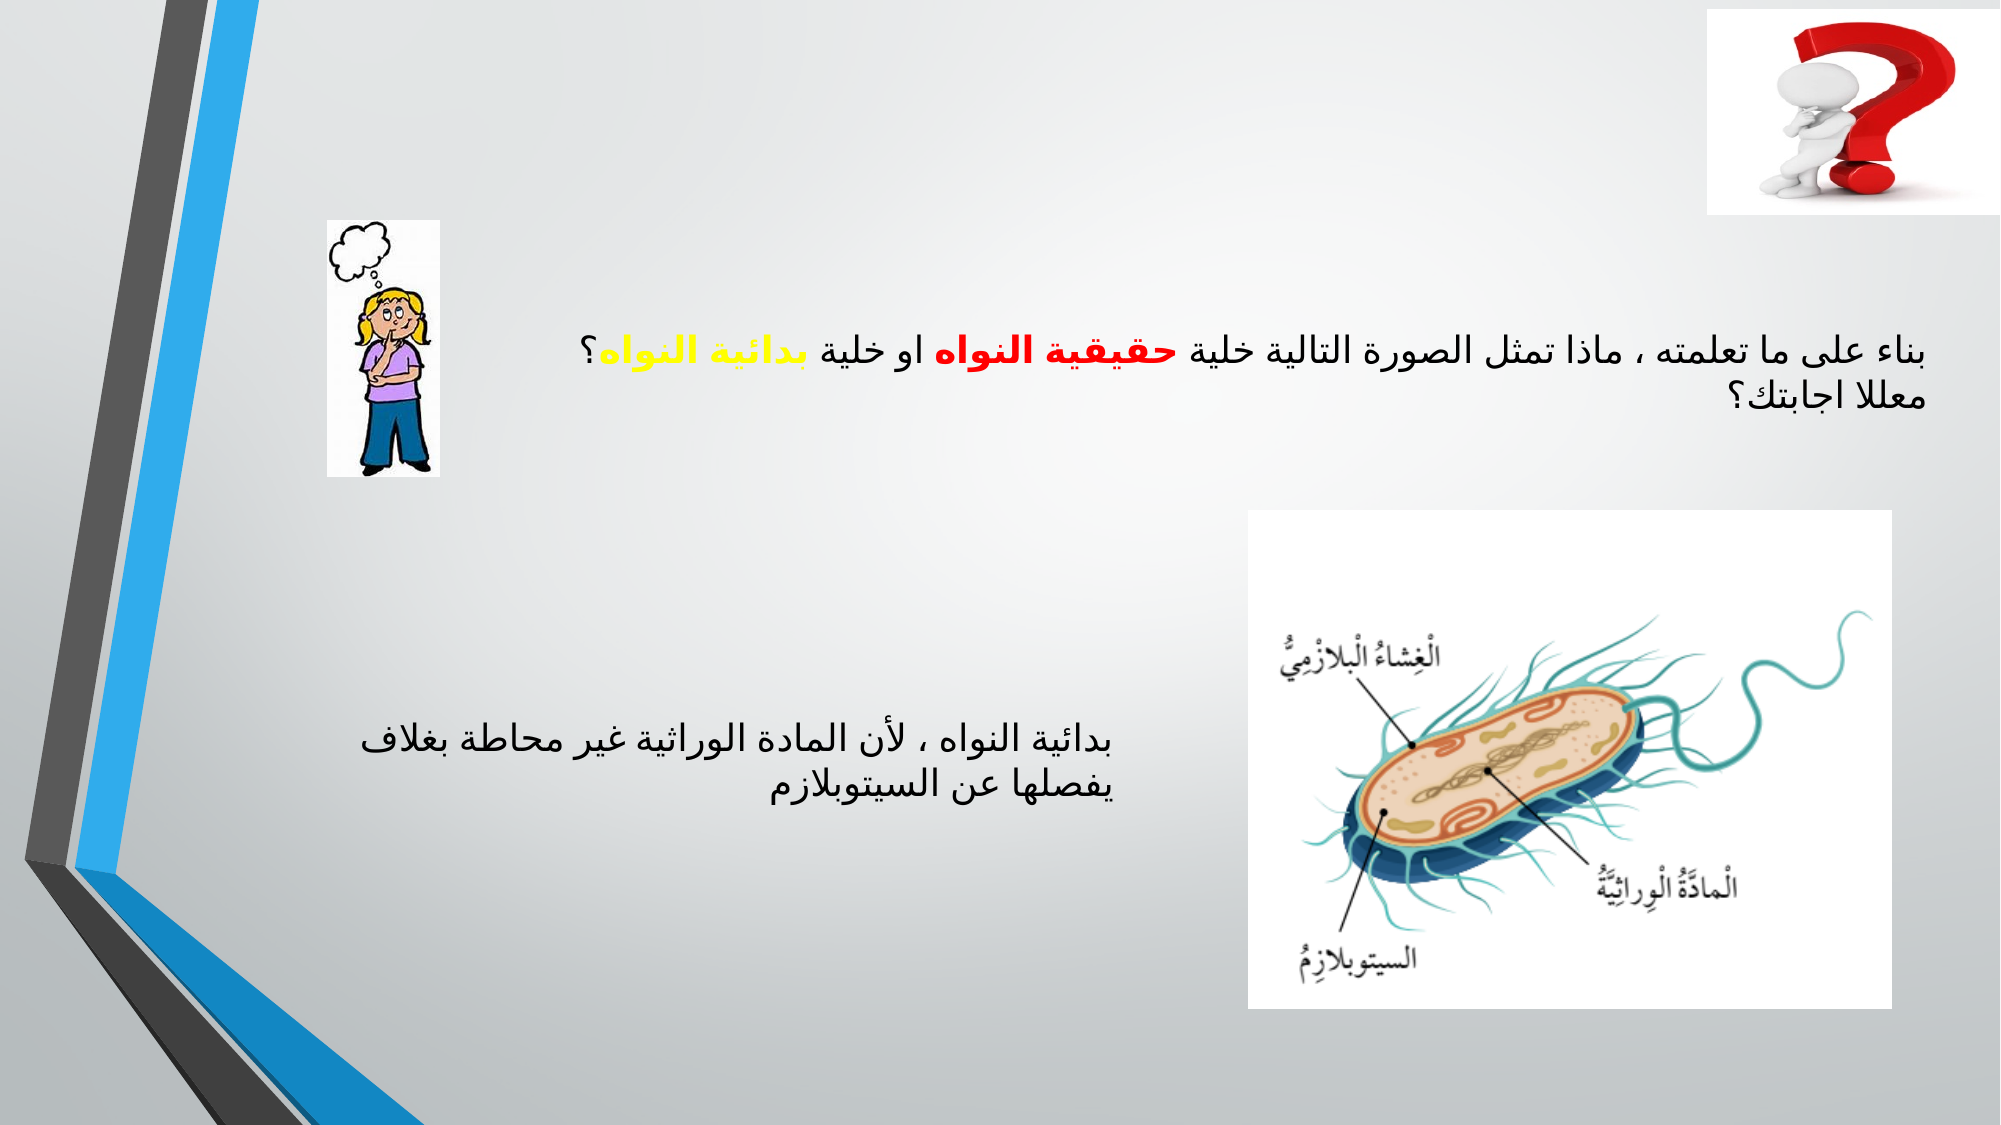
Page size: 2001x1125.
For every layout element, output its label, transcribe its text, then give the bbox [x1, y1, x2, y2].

picture [1706, 9, 2000, 215]
text_box بناء على ما تعلمته ، ماذا تمثل الصورة التالية خلية حقيقية النواه او خلية بدائية النواه؟ معللا اجابتك؟ [523, 318, 1943, 424]
picture [327, 220, 440, 477]
picture [1248, 509, 1892, 1009]
text_box بدائية النواه ، لأن المادة الوراثية غير محاطة بغلاف يفصلها عن السيتوبلازم [258, 706, 1129, 812]
